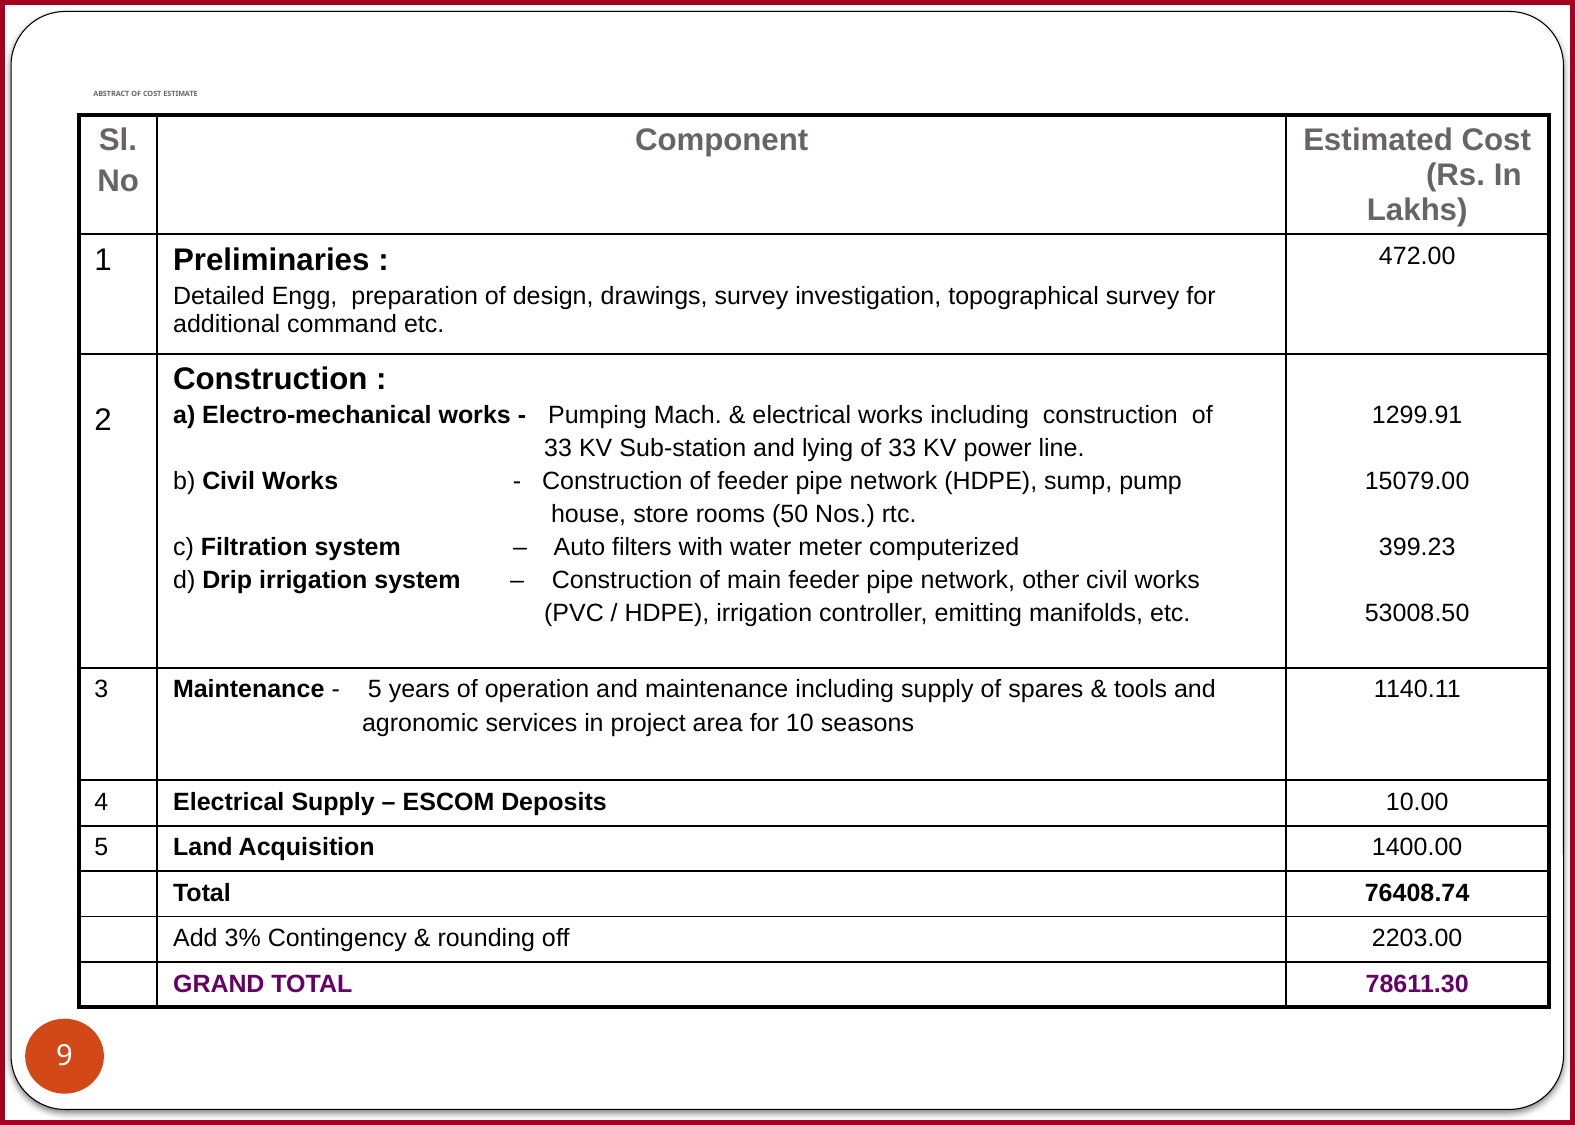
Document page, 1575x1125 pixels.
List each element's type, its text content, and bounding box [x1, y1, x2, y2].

text_box [0, 0, 1575, 1125]
slide_number 9 [25, 1018, 104, 1094]
